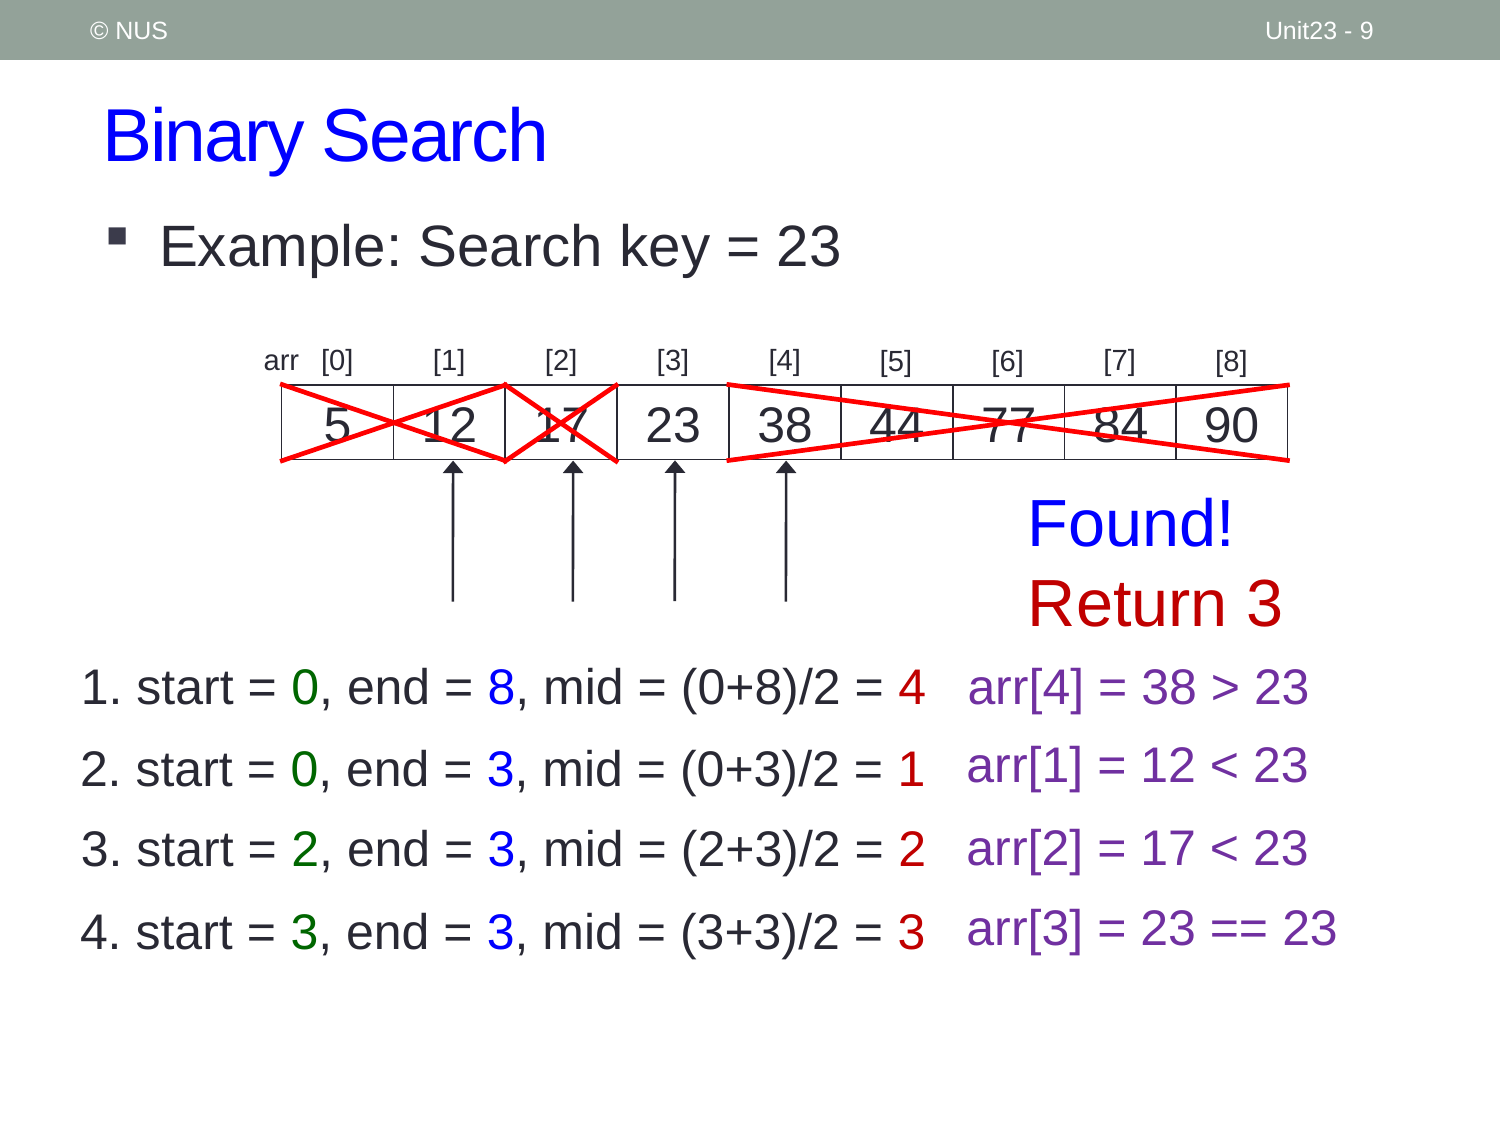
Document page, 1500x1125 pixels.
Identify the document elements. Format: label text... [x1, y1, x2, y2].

slide_number Unit23 - 9 [1250, 3, 1425, 57]
text_box arr[2] = 17 < 23 [951, 807, 1370, 883]
text_box 2. start = 0, end = 3, mid = (0+3)/2 = 1 [65, 729, 1008, 805]
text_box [225, 333, 1288, 461]
text_box arr[1] = 12 < 23 [951, 725, 1370, 801]
text_box 3. start = 2, end = 3, mid = (2+3)/2 = 2 [66, 809, 1009, 884]
text_box arr[3] = 23 == 23 [951, 888, 1370, 963]
text_box Found! Return 3 [1013, 472, 1340, 647]
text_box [728, 384, 1288, 461]
list Example: Search key = 23 [88, 208, 1389, 298]
slide_number © NUS [75, 3, 550, 57]
title Binary Search [87, 62, 1463, 200]
text_box 4. start = 3, end = 3, mid = (3+3)/2 = 3 [65, 892, 953, 968]
text_box 1. start = 0, end = 8, mid = (0+8)/2 = 4 [66, 647, 952, 722]
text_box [504, 384, 617, 462]
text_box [282, 384, 504, 461]
text_box arr[4] = 38 > 23 [952, 647, 1371, 722]
